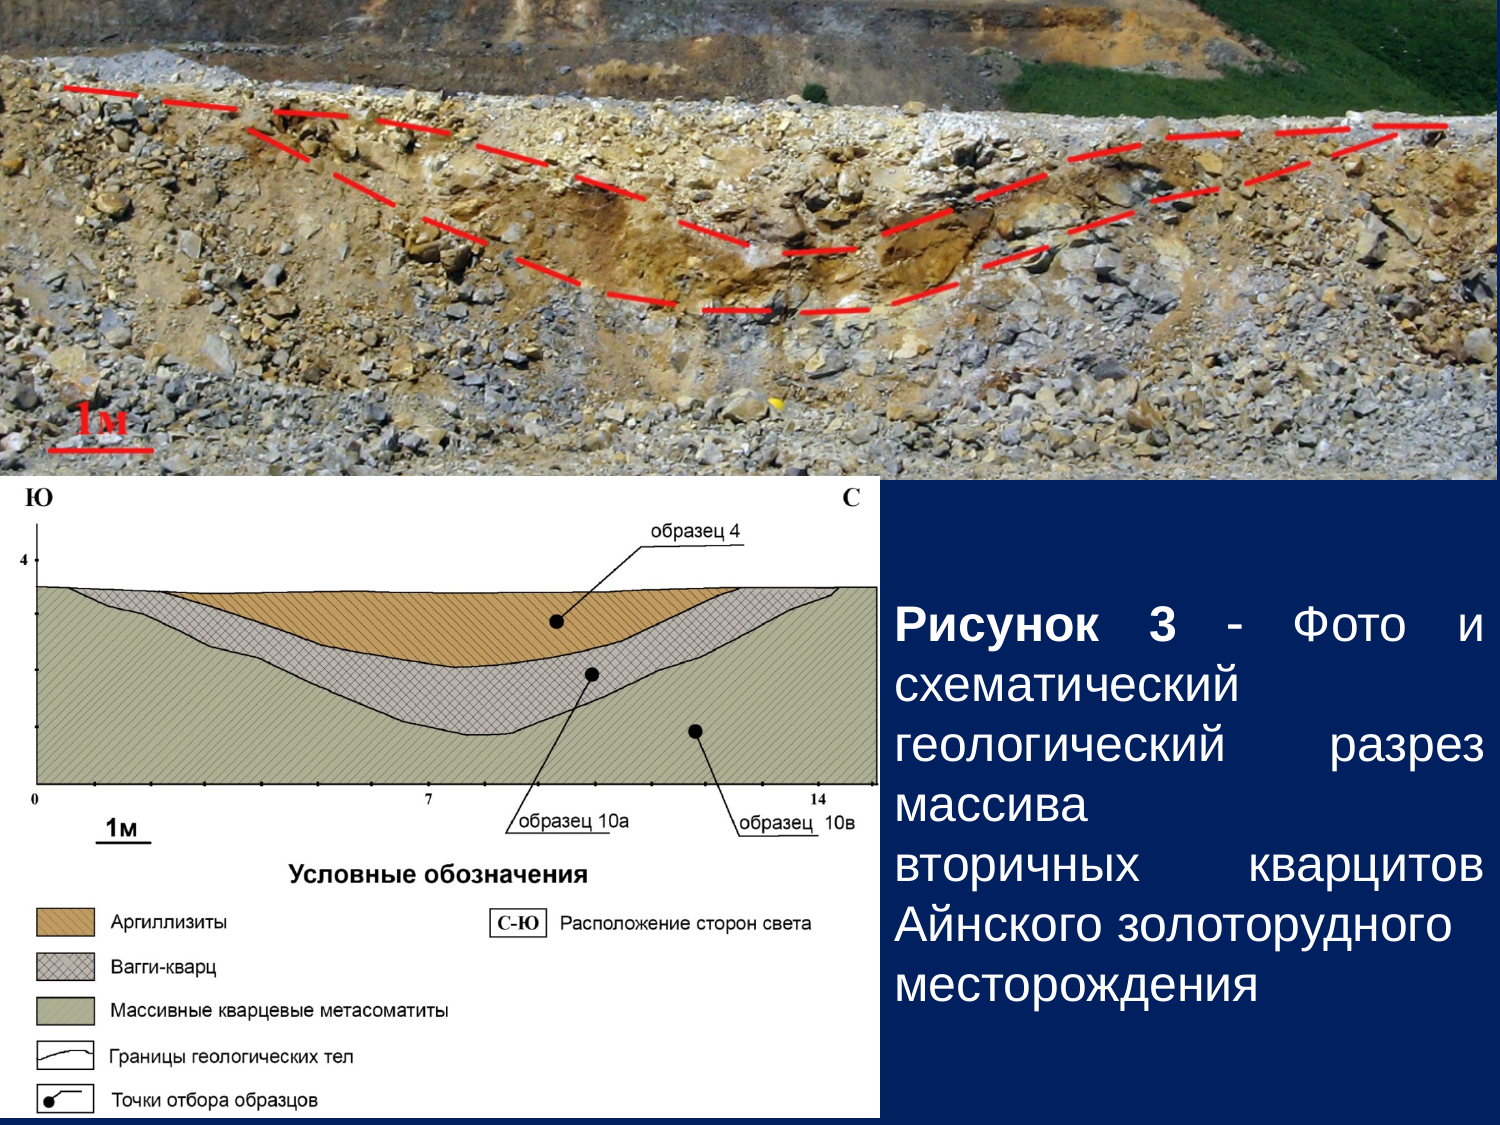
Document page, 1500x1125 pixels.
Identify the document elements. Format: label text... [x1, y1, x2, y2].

picture [0, 0, 1497, 1118]
text_box Рисунок 3  Фото и схематический геологический разрез массива вторичных кварцитов Айнского золоторудного месторождения [885, 583, 1500, 1019]
